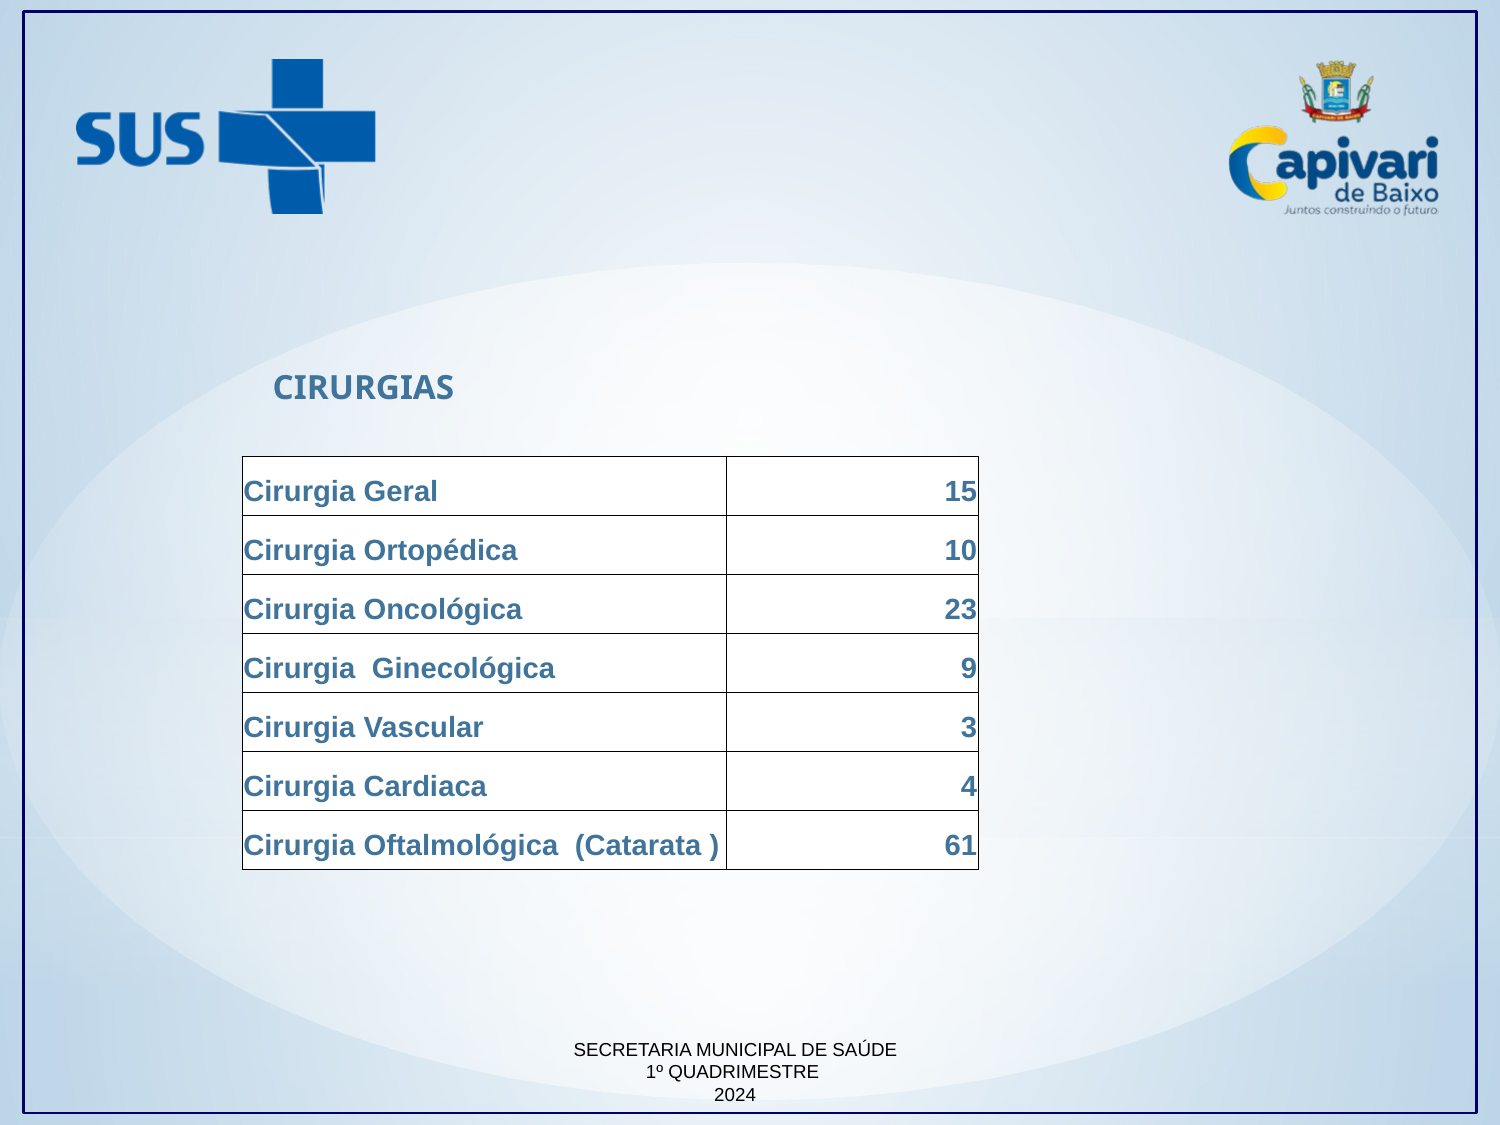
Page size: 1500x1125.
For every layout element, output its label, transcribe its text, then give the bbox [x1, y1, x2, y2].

text_box SECRETARIA MUNICIPAL DE SAÚDE 1º QUADRIMESTRE 2024 [360, 1029, 1111, 1113]
table_cell Cirurgia Oncológica [243, 575, 726, 633]
picture [76, 59, 376, 214]
table_cell Cirurgia Ortopédica [243, 516, 726, 574]
text_box [22, 10, 1478, 1114]
table_cell Cirurgia Vascular [243, 693, 726, 751]
table_cell Cirurgia Cardiaca [243, 752, 726, 810]
table_cell Cirurgia Ginecológica [243, 634, 726, 692]
table_cell 4 [727, 752, 978, 810]
picture [1191, 0, 1477, 280]
table_cell 10 [727, 516, 978, 574]
table_cell Cirurgia Oftalmológica (Catarata ) [243, 811, 726, 869]
table_cell 9 [727, 634, 978, 692]
table_cell 23 [727, 575, 978, 633]
table_cell 3 [727, 693, 978, 751]
table_header 15 [727, 457, 978, 515]
table_cell 61 [727, 811, 978, 869]
table_header Cirurgia Geral [243, 457, 726, 515]
